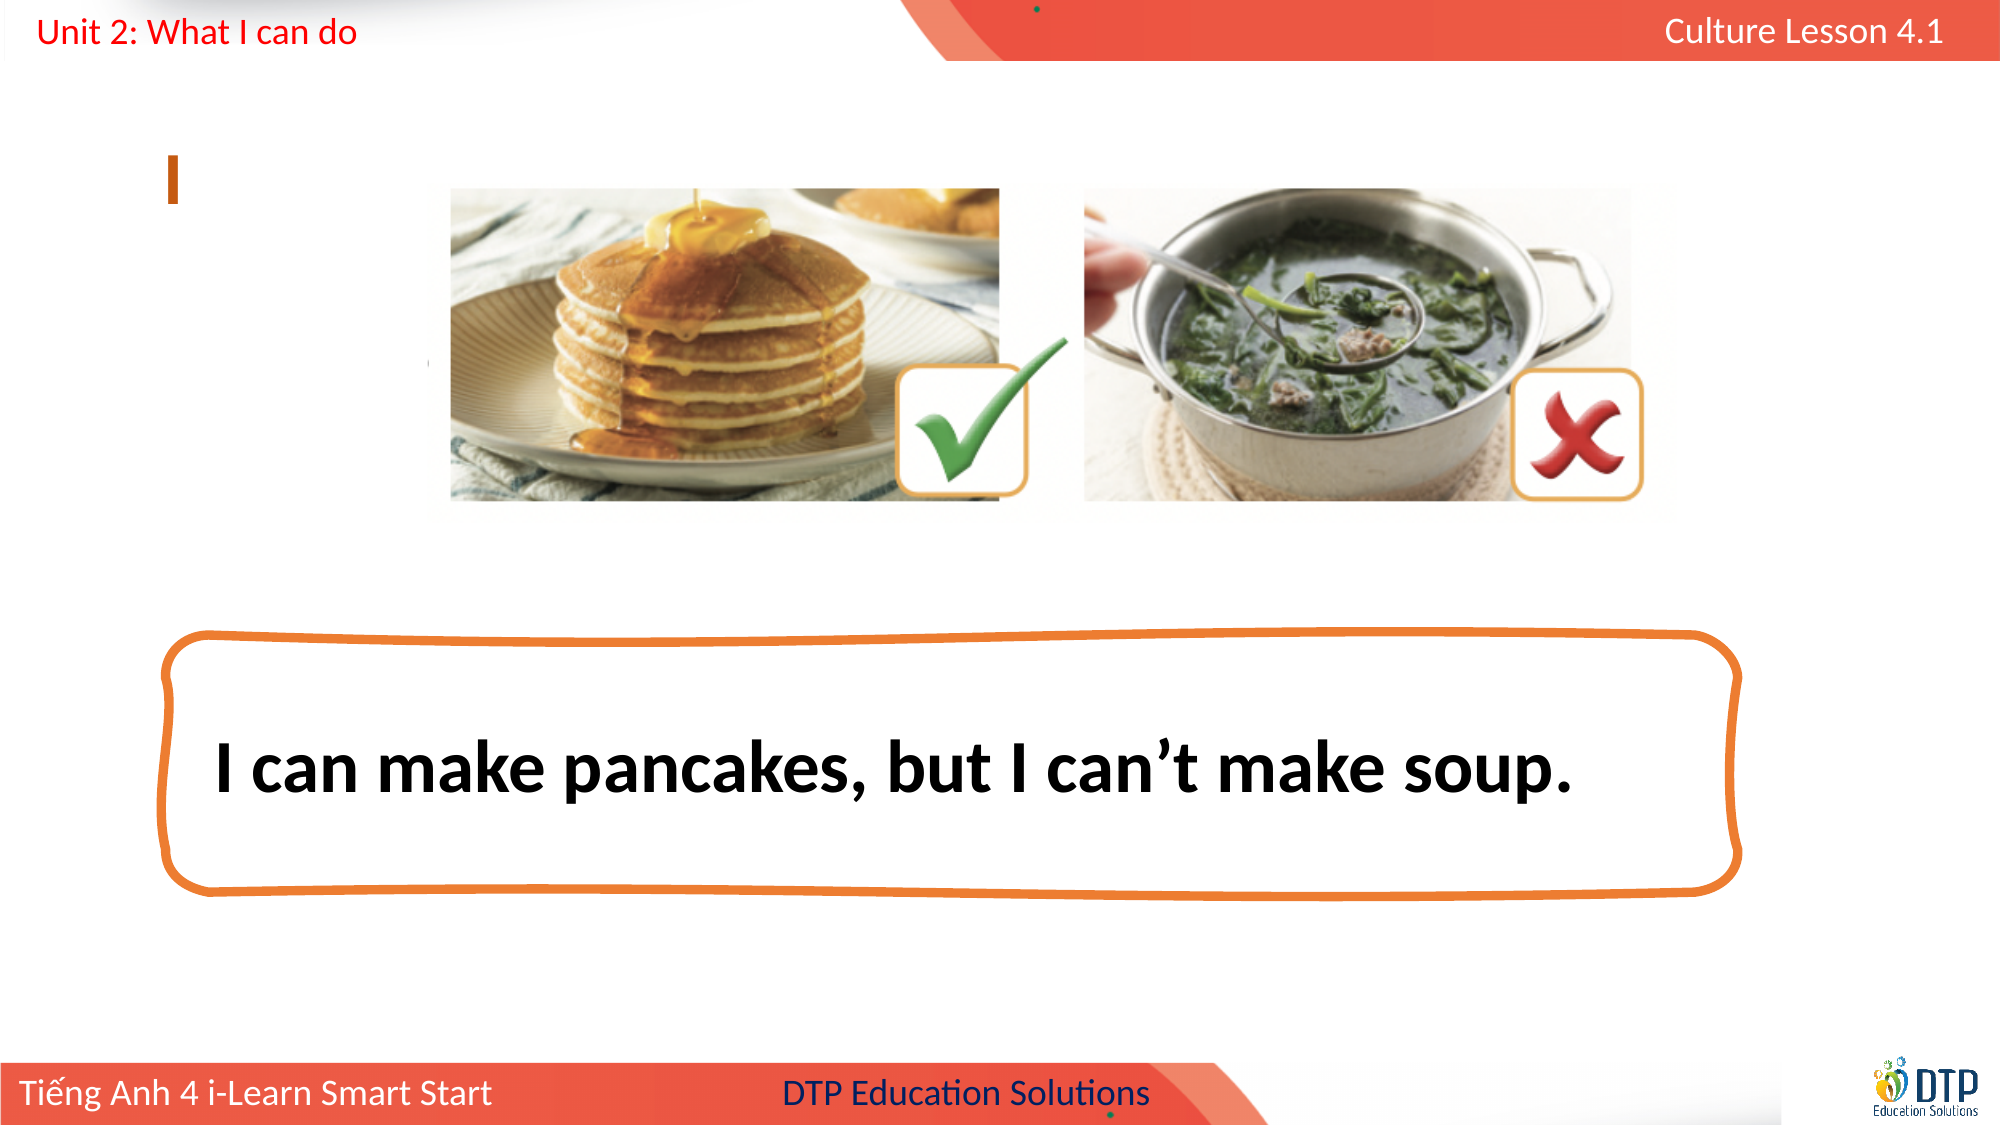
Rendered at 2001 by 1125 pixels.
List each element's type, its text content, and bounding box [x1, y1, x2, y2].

text_box I [148, 122, 199, 228]
picture [1869, 1023, 1982, 1125]
text_box [160, 630, 1739, 898]
picture [2, 1063, 1782, 1125]
picture [427, 183, 1677, 523]
picture [4, 0, 2000, 61]
text_box I can make pancakes, but I can’t make soup. [199, 710, 1591, 816]
